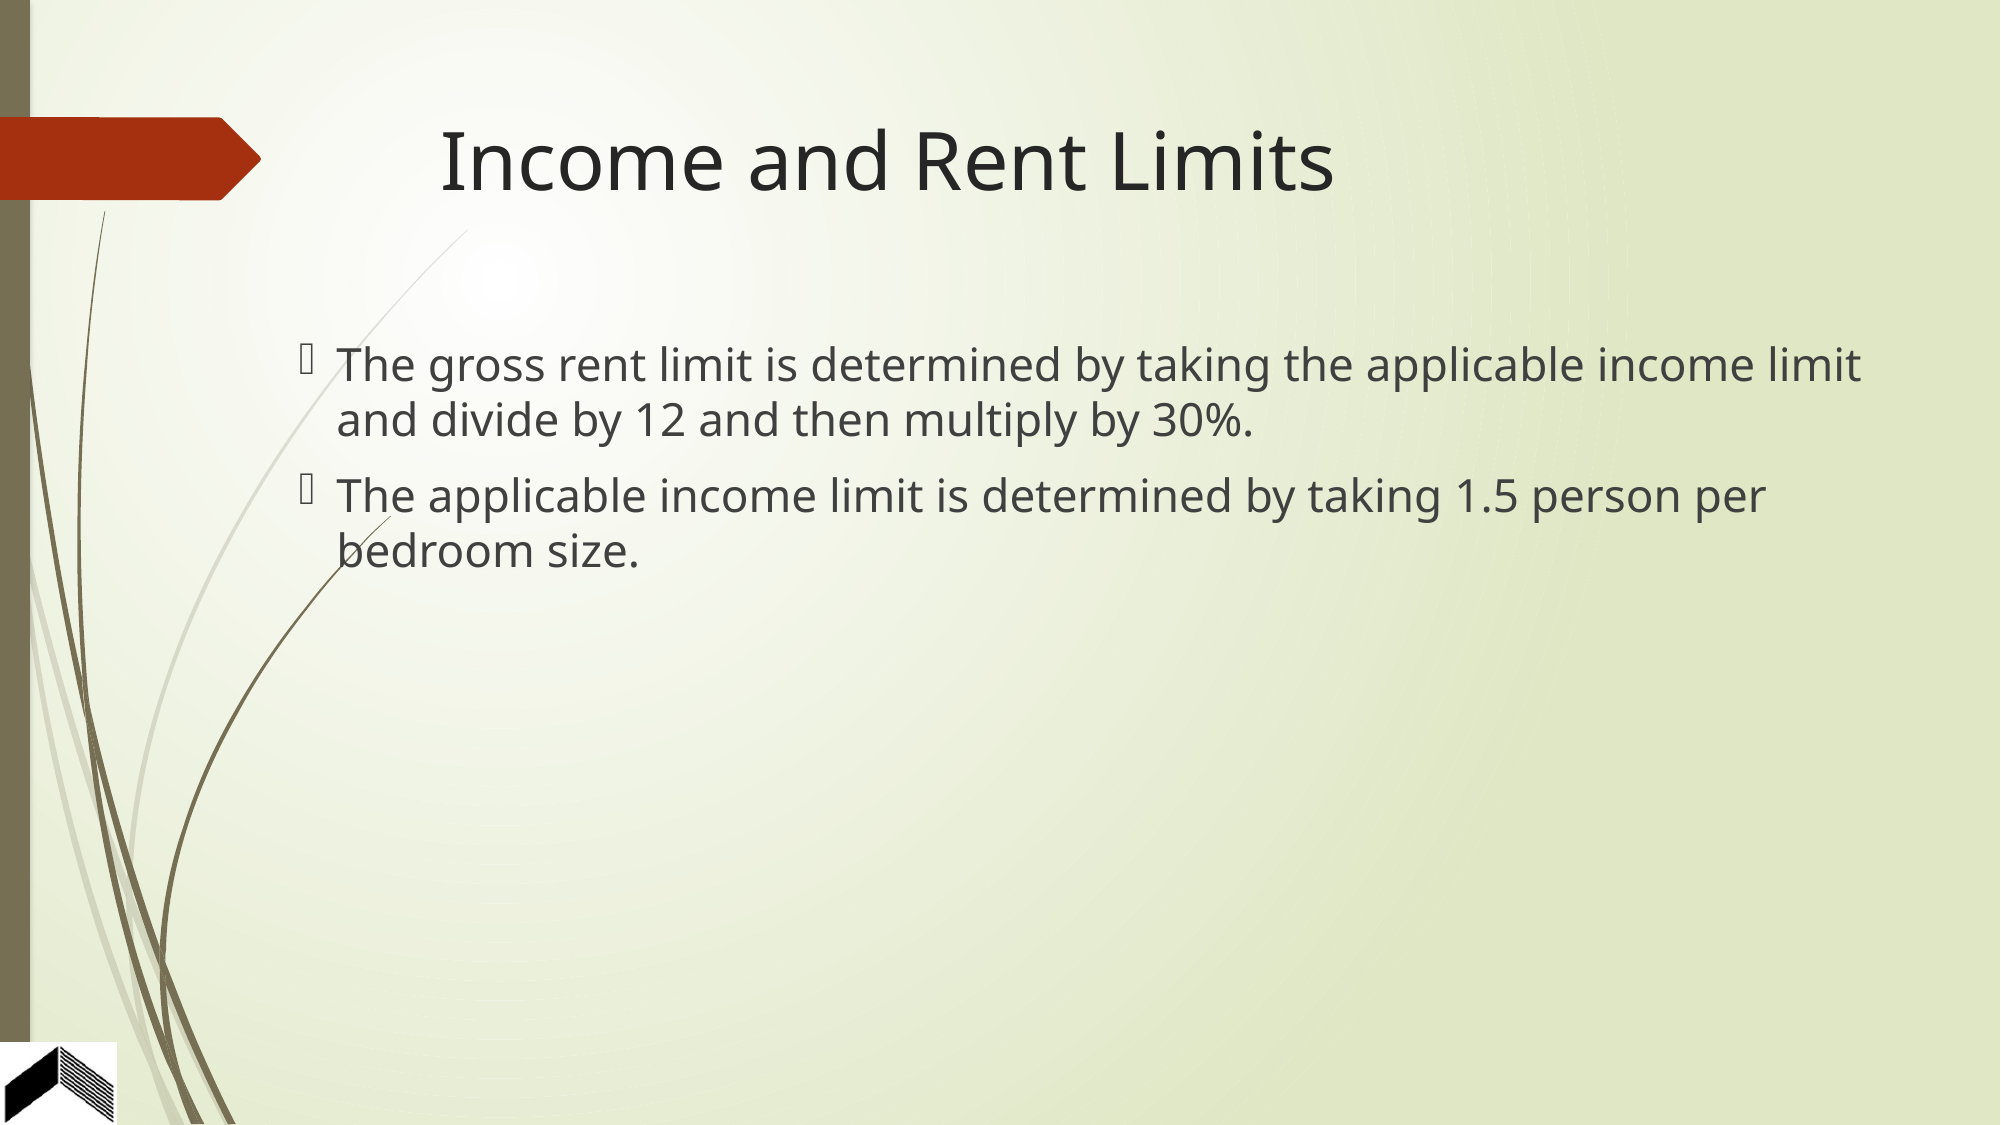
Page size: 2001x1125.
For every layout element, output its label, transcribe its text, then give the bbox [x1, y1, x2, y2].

title Income and Rent Limits [425, 102, 1888, 262]
list The gross rent limit is determined by taking the applicable income limit and divide by 12 and then multiply by 30%. The applicable income limit is determined by taking 1.5 person per bedroom size. [133, 262, 1918, 1063]
picture [0, 1042, 117, 1125]
